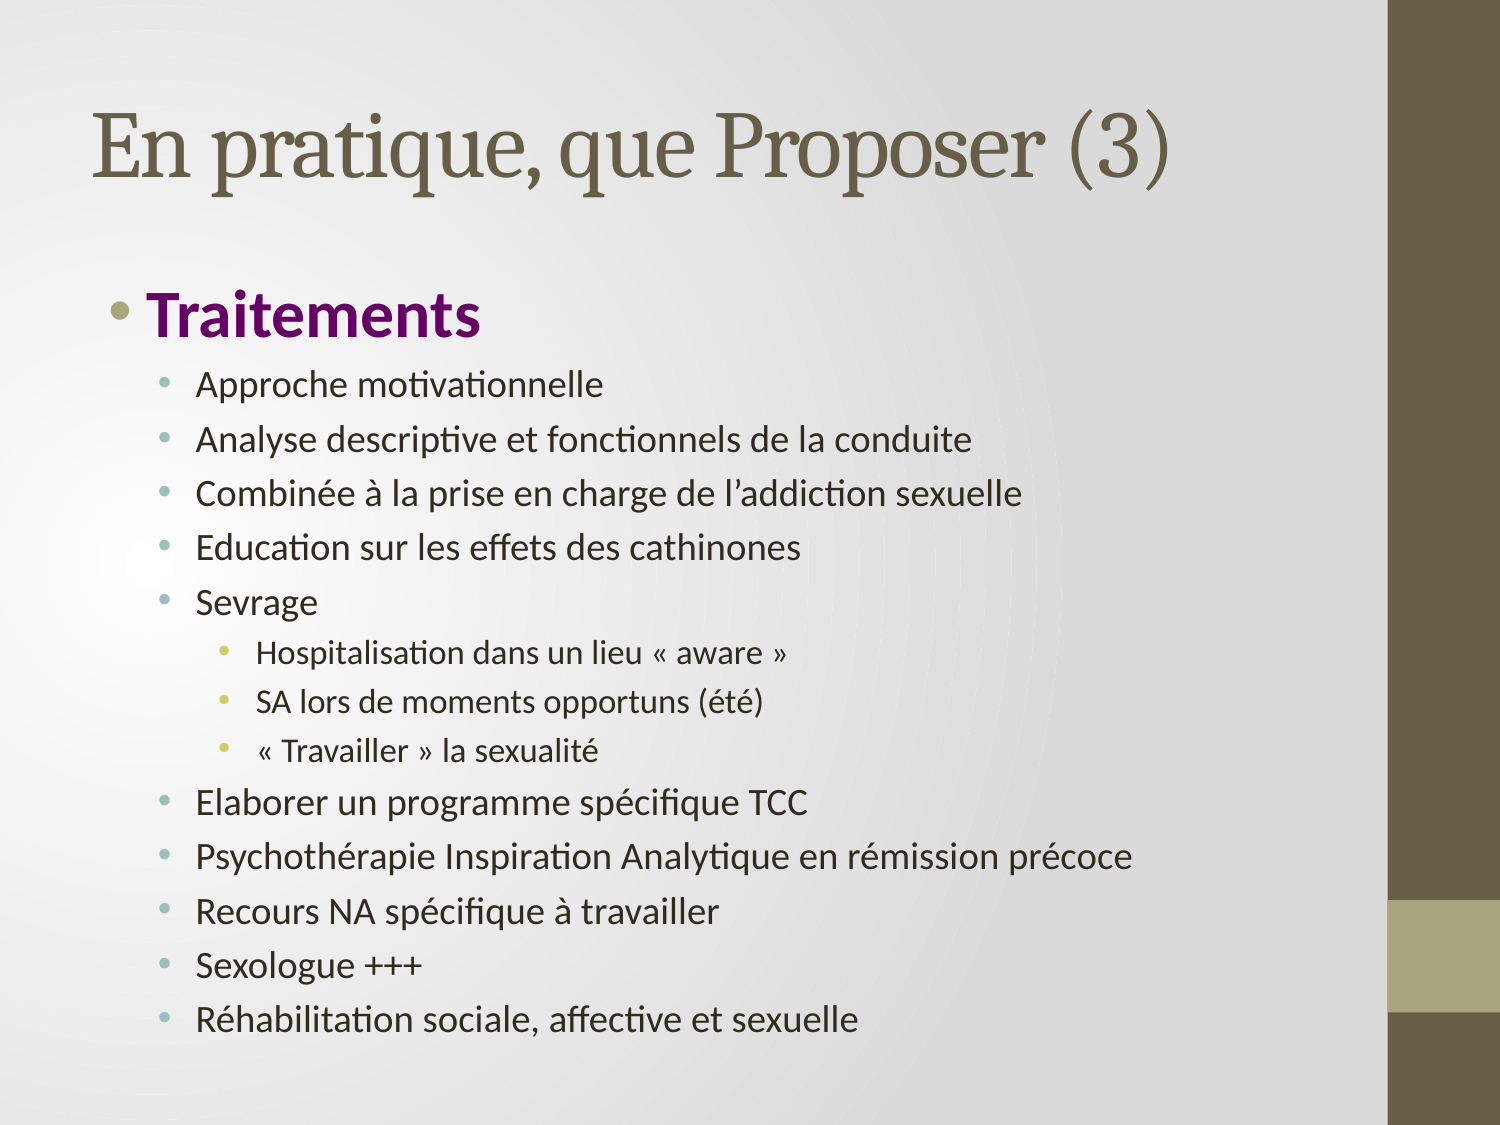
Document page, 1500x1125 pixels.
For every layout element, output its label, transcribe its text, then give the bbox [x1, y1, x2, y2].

title En pratique, que Proposer (3) [75, 45, 1325, 233]
list Traitements Approche motivationnelle Analyse descriptive et fonctionnels de la conduite Combinée à la prise en charge de l’addiction sexuelle Education sur les effets des cathinones Sevrage Hospitalisation dans un lieu « aware » SA lors de moments opportuns (été) « Travailler » la sexualité Elaborer un programme spécifique TCC Psychothérapie Inspiration Analytique en rémission précoce Recours NA spécifique à travailler Sexologue +++ Réhabilitation sociale, affective et sexuelle [75, 262, 1325, 1050]
